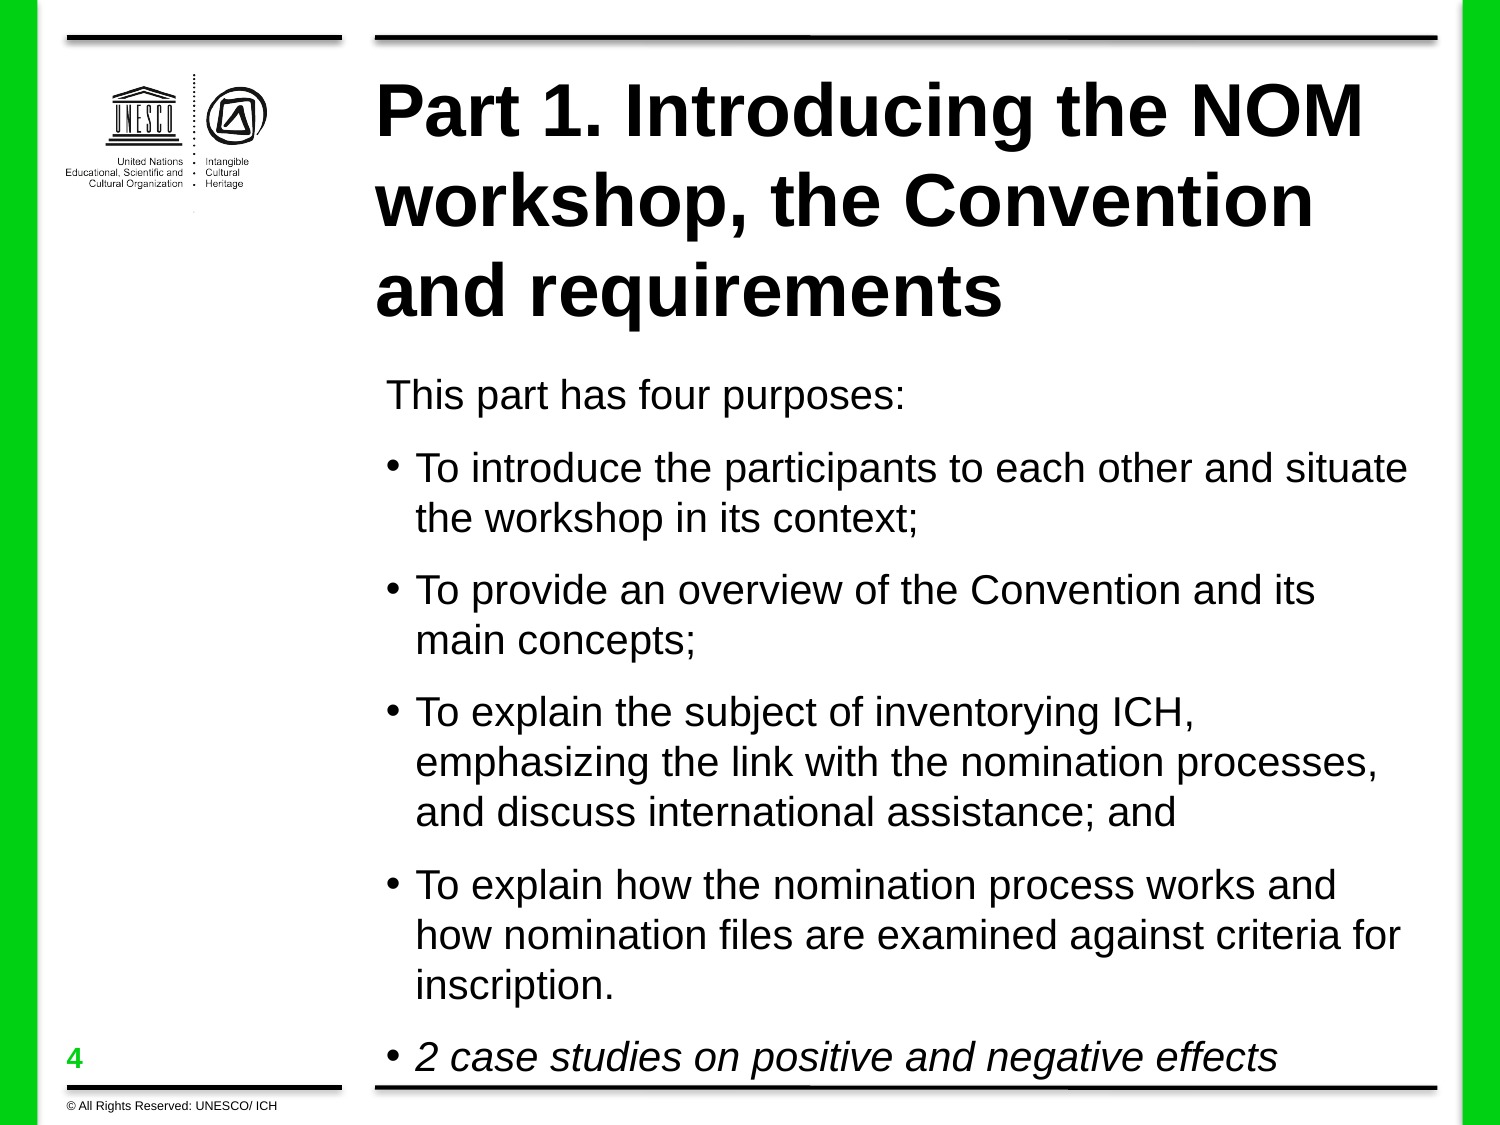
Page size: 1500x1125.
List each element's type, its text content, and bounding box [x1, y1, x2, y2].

picture [66, 74, 267, 213]
footer © All Rights Reserved: UNESCO/ ICH [66, 1097, 342, 1125]
title Part 1. Introducing the NOM workshop, the Convention and requirements [375, 61, 1438, 335]
text_box This part has four purposes: To introduce the participants to each other and situate the workshop in its context; To provide an overview of the Convention and its main concepts; To explain the subject of inventorying ICH, emphasizing the link with the nomination processes, and discuss international assistance; and To explain how the nomination process works and how nomination files are examined against criteria for inscription. 2 case studies on positive and negative effects [385, 367, 1413, 1081]
